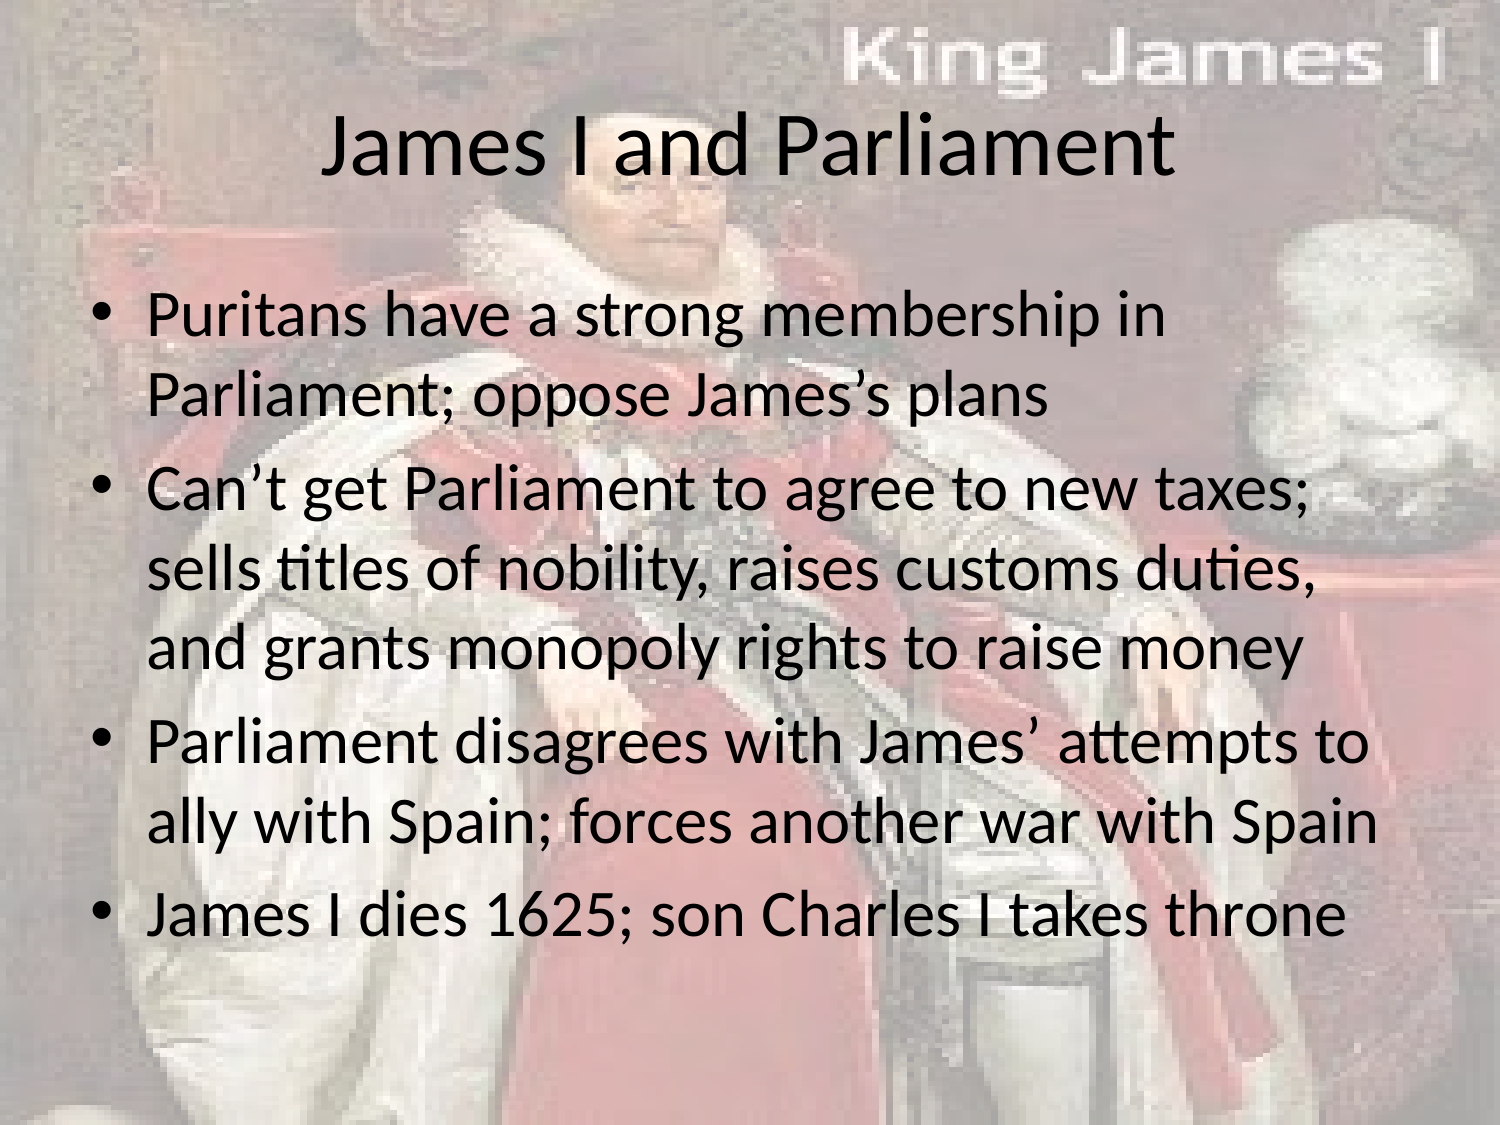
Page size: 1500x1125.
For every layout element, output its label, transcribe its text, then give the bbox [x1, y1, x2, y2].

title James I and Parliament [75, 45, 1425, 233]
list Puritans have a strong membership in Parliament; oppose James’s plans Can’t get Parliament to agree to new taxes; sells titles of nobility, raises customs duties, and grants monopoly rights to raise money Parliament disagrees with James’ attempts to ally with Spain; forces another war with Spain James I dies 1625; son Charles I takes throne [75, 262, 1425, 1005]
